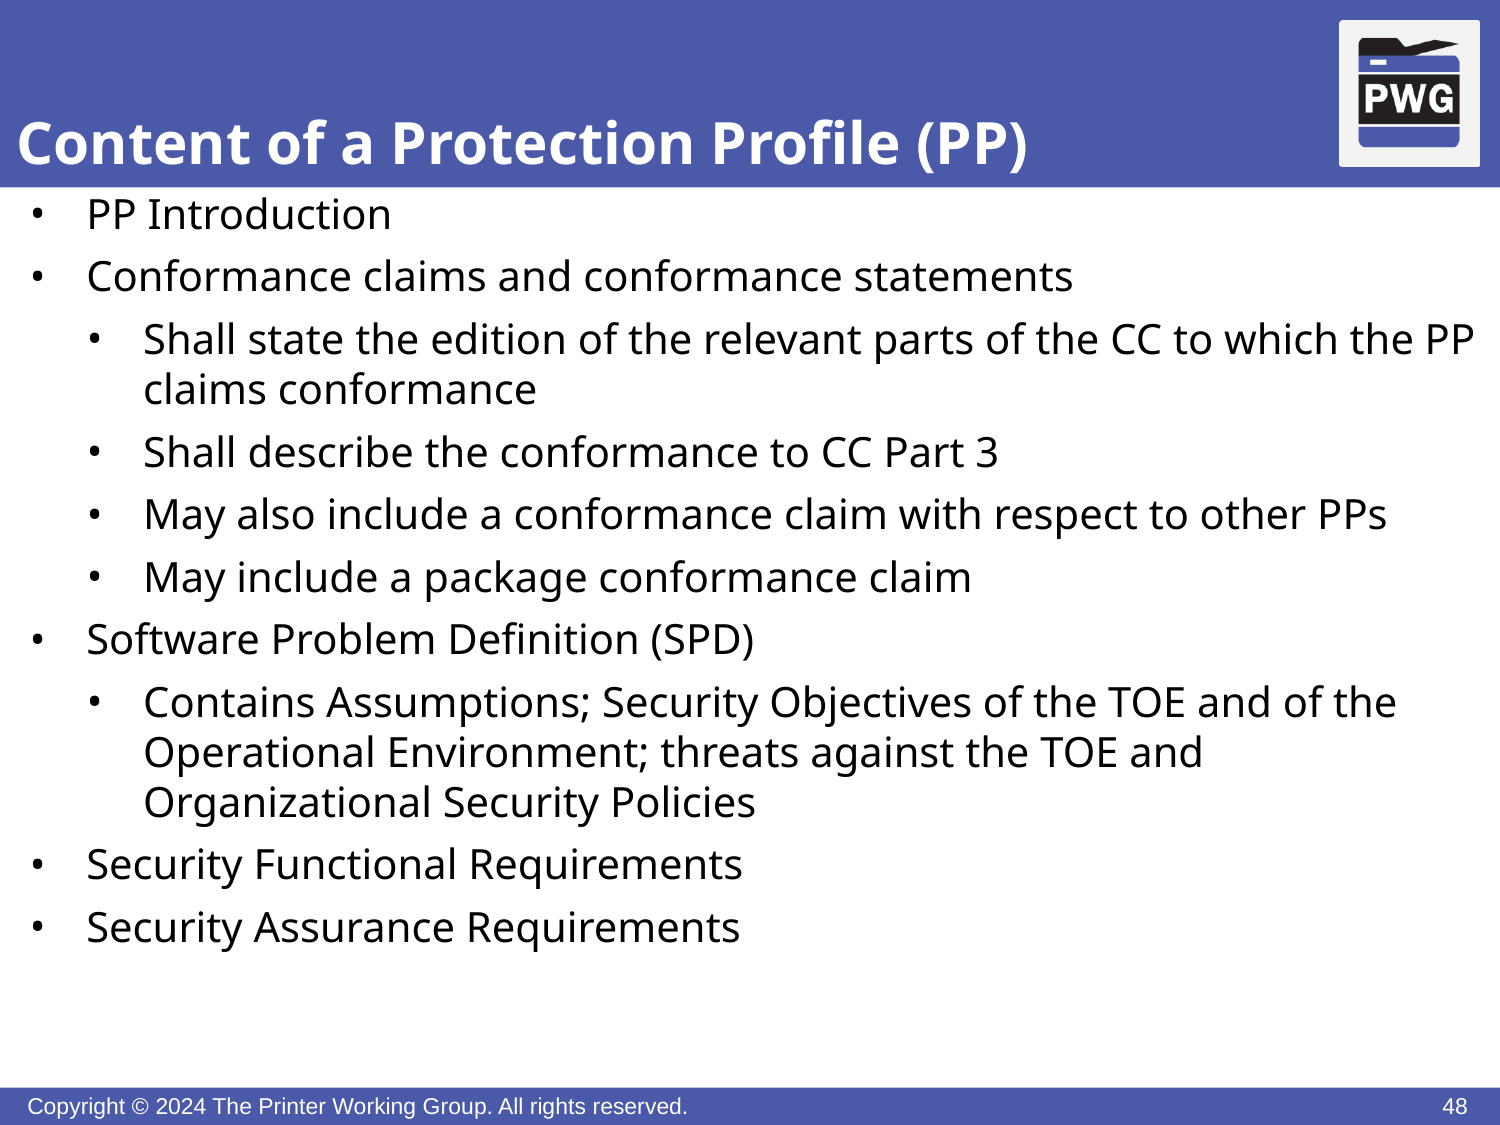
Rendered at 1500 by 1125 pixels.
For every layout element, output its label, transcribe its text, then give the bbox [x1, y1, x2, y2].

picture [1339, 20, 1480, 167]
text_box [0, 1087, 1500, 1125]
text_box 48 [1441, 1092, 1469, 1118]
list PP Introduction Conformance claims and conformance statements Shall state the edition of the relevant parts of the CC to which the PP claims conformance Shall describe the conformance to CC Part 3 May also include a conformance claim with respect to other PPs May include a package conformance claim Software Problem Definition (SPD) Contains Assumptions; Security Objectives of the TOE and of the Operational Environment; threats against the TOE and Organizational Security Policies Security Functional Requirements Security Assurance Requirements [20, 179, 1498, 1081]
title Content of a Protection Profile (PP) [2, 17, 1319, 185]
text_box Copyright © 2024 The Printer Working Group. All rights reserved. [20, 1092, 750, 1118]
text_box [0, 0, 1500, 188]
